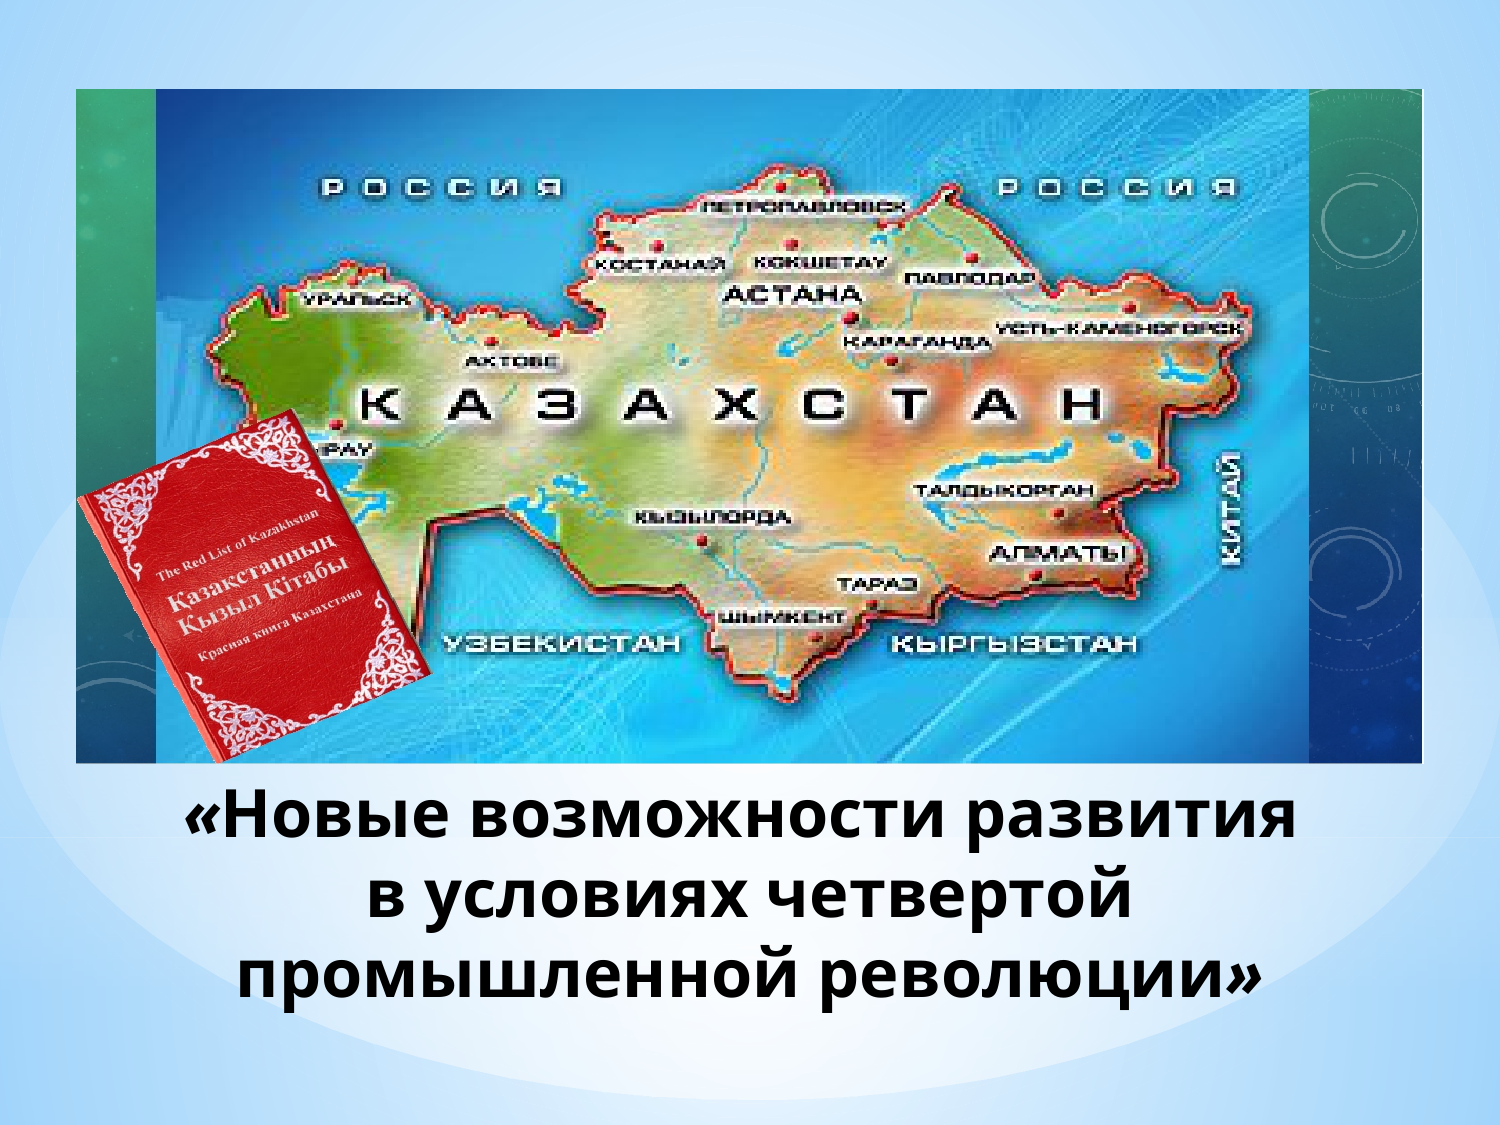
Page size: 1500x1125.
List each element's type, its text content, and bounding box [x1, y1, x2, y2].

text_box «Новые возможности развития в условиях четвертой промышленной революции» [76, 769, 1424, 1063]
picture [76, 89, 1424, 764]
text_box [19, 30, 1481, 286]
